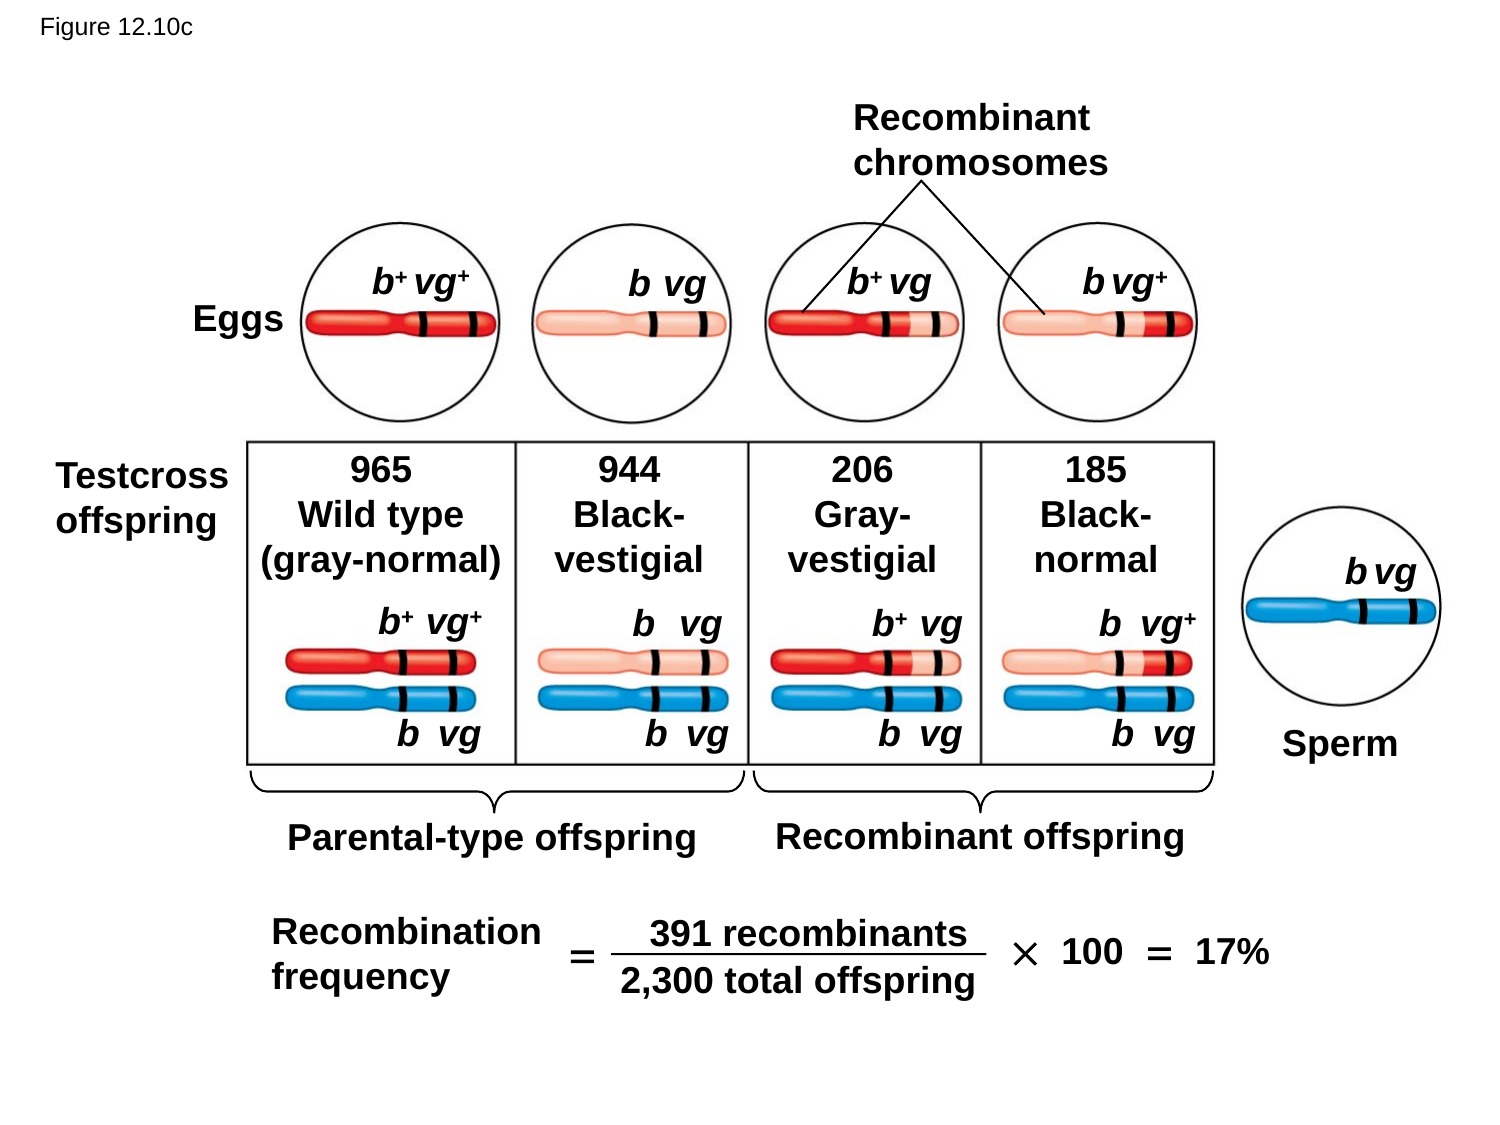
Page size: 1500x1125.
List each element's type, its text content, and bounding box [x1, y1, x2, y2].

picture [48, 92, 1452, 1000]
title Figure 12.10c [24, 0, 350, 50]
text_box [801, 179, 1045, 315]
